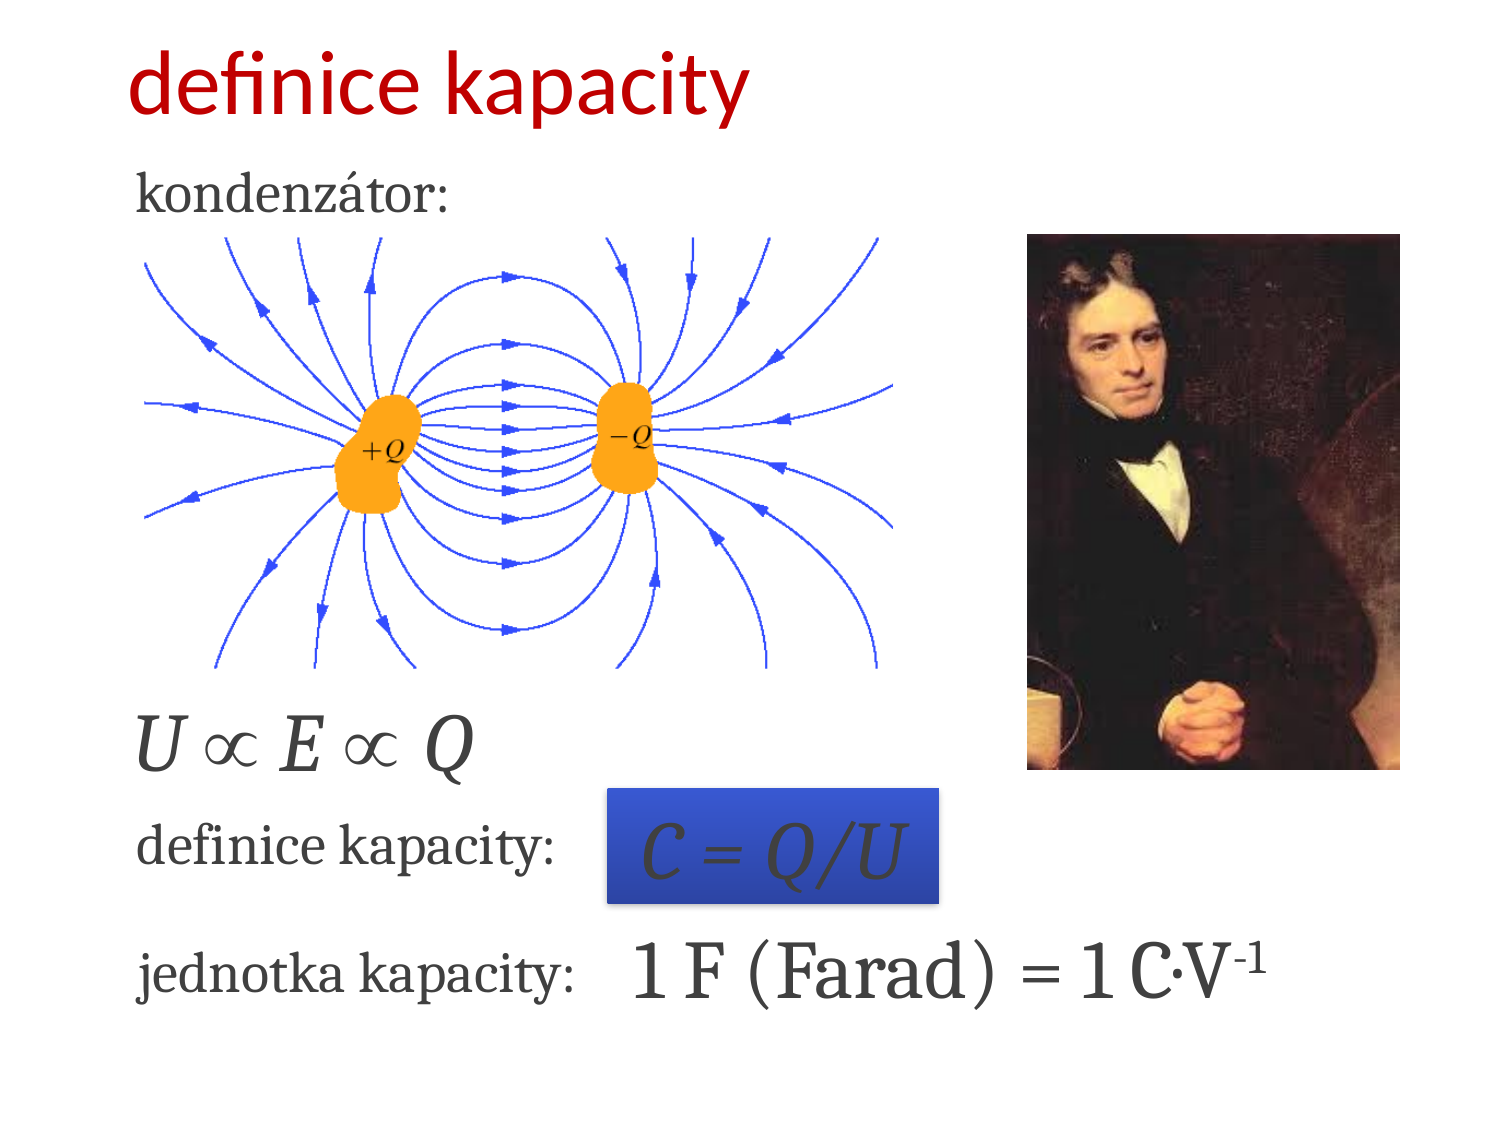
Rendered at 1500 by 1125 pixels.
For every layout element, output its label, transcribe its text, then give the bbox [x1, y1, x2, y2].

text_box 1 F (Farad) = 1 C·V-1 [619, 908, 1436, 1023]
text_box jednotka kapacity: [123, 926, 593, 1011]
title definice kapacity [112, 0, 1388, 161]
text_box U  E  Q [117, 690, 490, 796]
picture [1027, 234, 1400, 771]
text_box C = Q/U [607, 788, 939, 904]
text_box definice kapacity: [122, 798, 573, 884]
picture [117, 207, 928, 683]
text_box kondenzátor: [120, 152, 588, 206]
